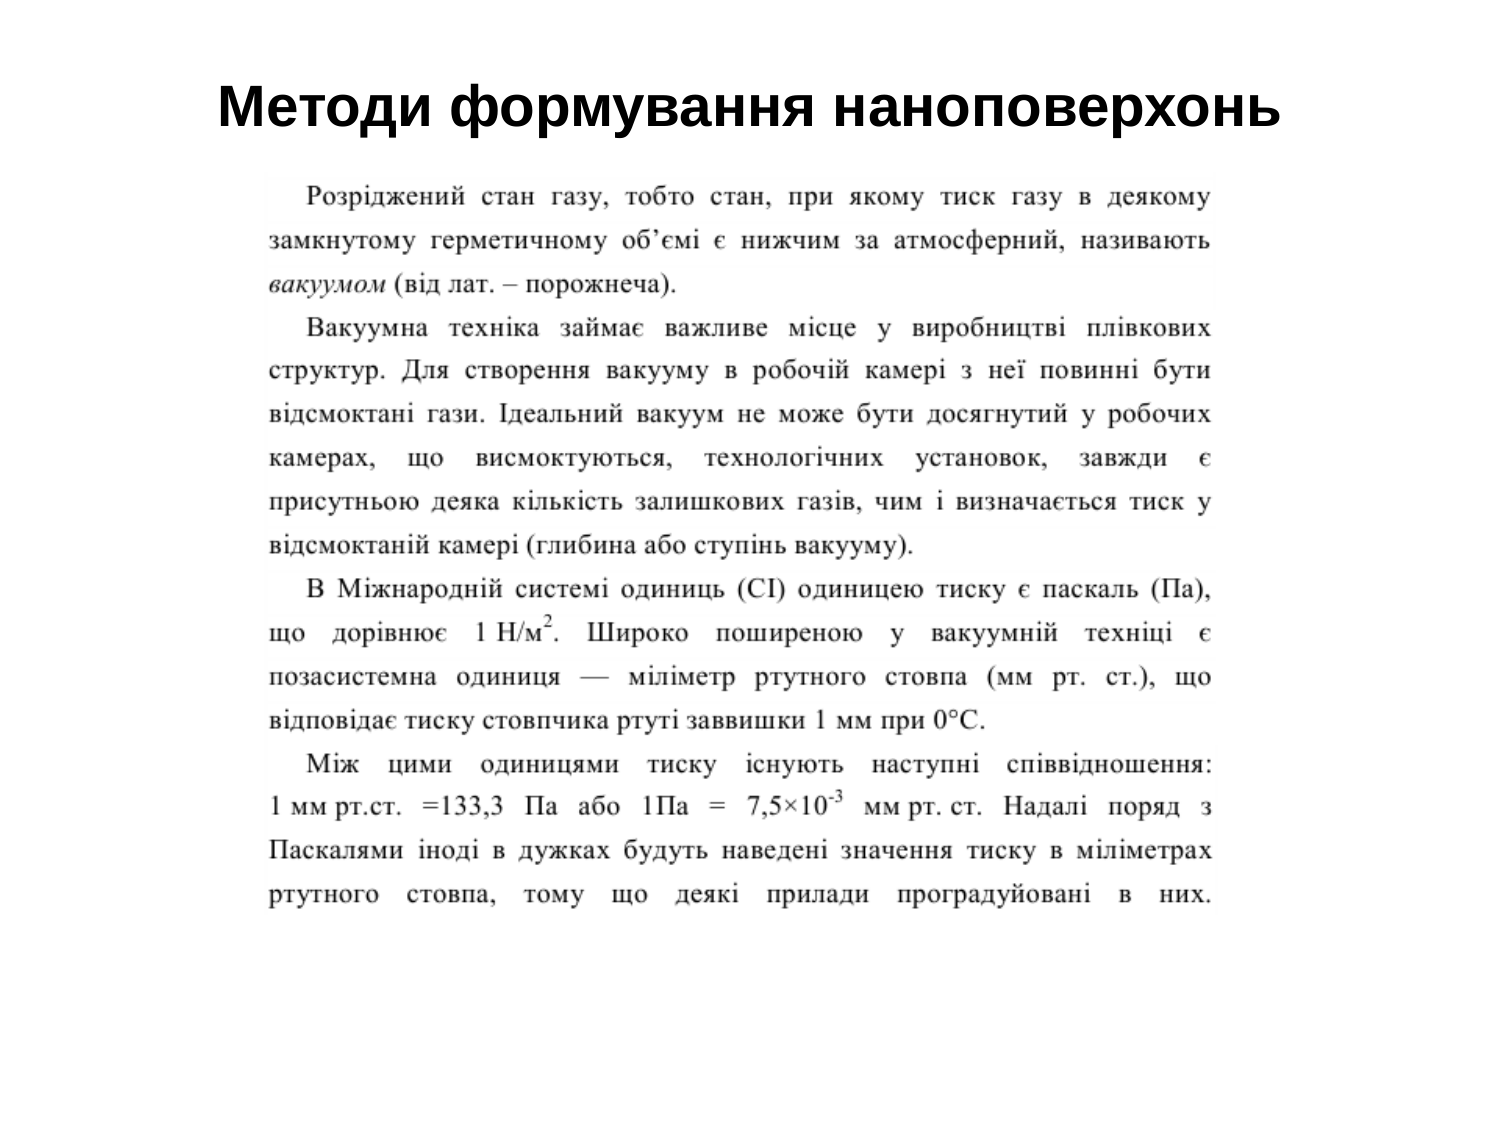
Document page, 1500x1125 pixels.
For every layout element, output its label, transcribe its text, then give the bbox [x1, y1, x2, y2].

title Методи формування наноповерхонь [74, 44, 1426, 162]
picture [241, 172, 1226, 916]
